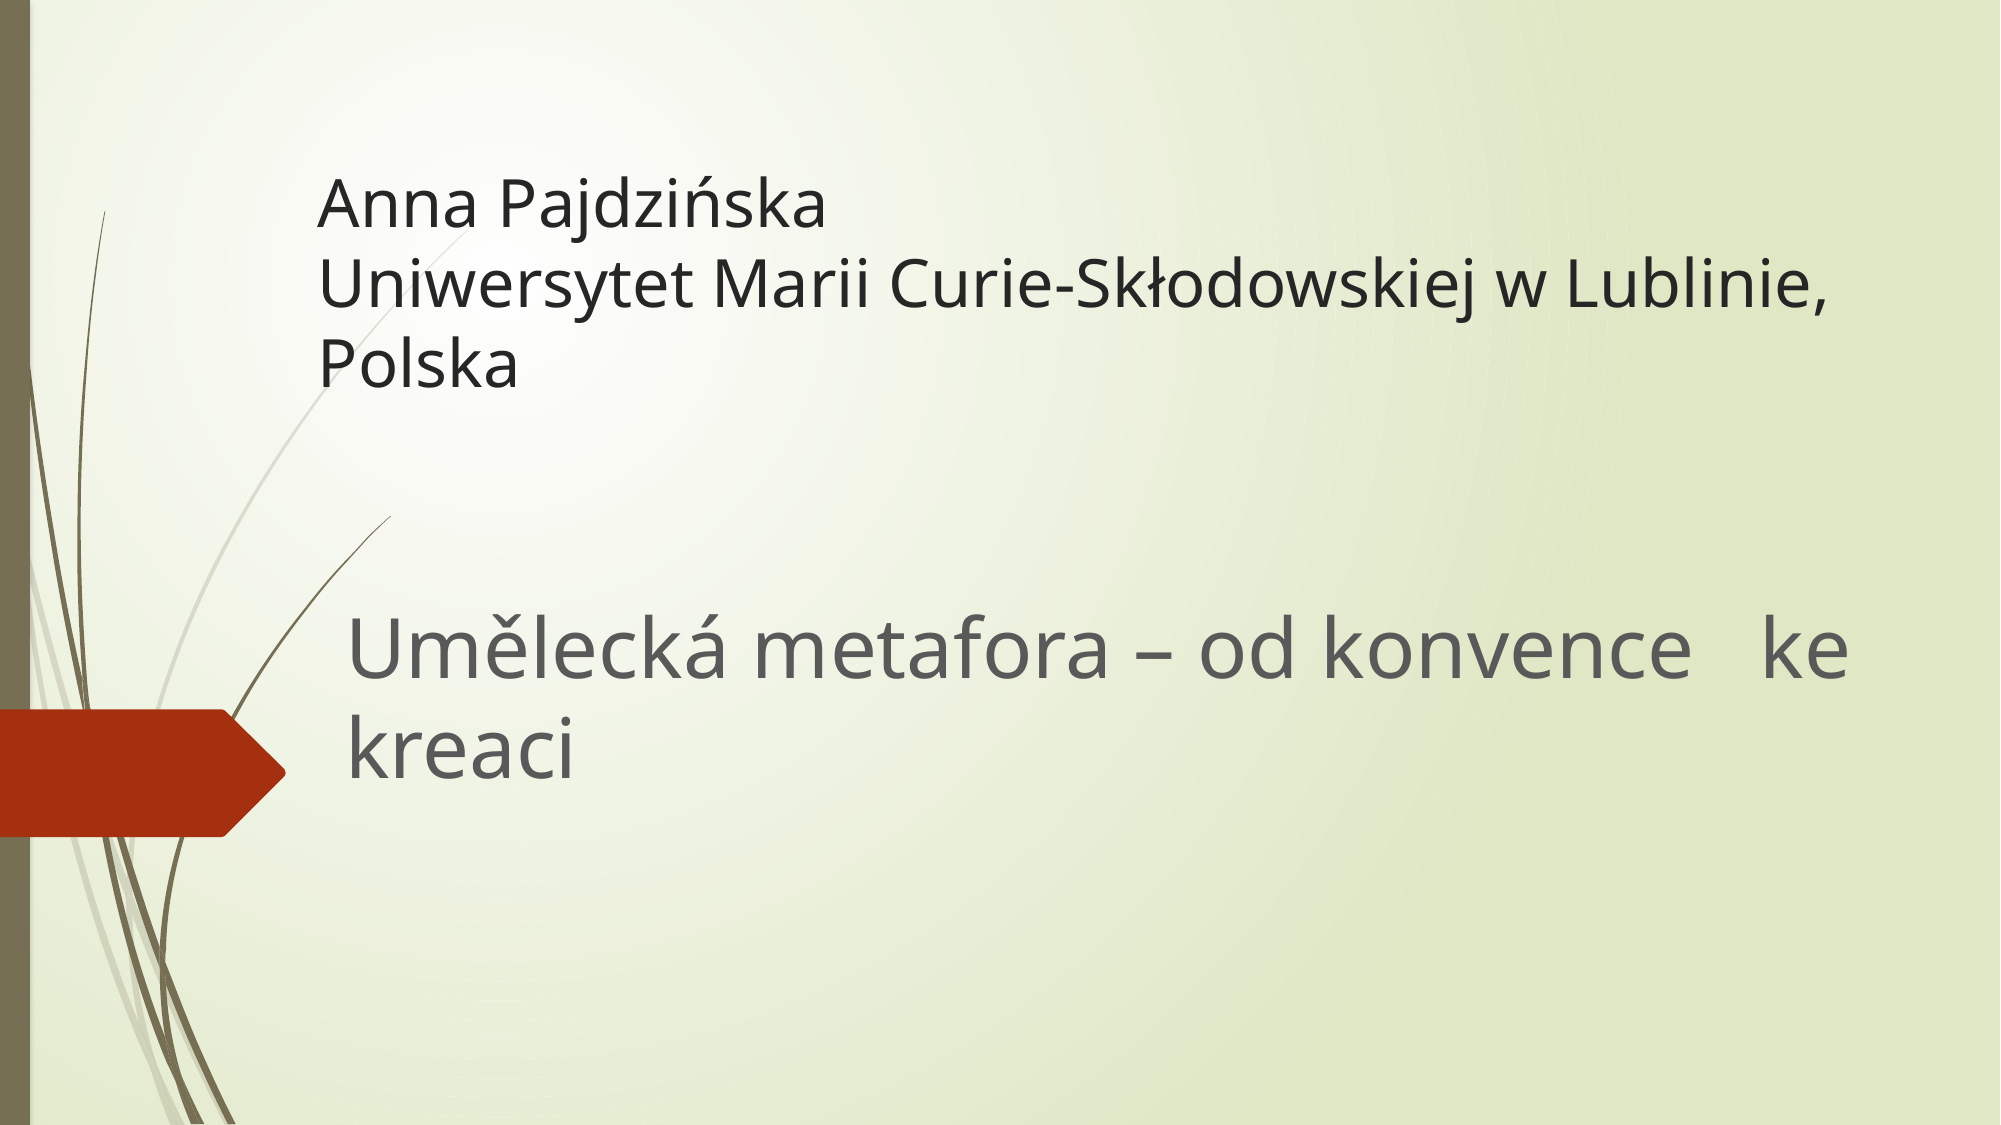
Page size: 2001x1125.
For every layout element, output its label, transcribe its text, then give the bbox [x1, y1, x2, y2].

title Anna Pajdzińska Uniwersytet Marii Curie-Skłodowskiej w Lublinie, Polska [303, 179, 1903, 409]
subtitle Umělecká metafora – od konvence ke kreaci [330, 587, 1903, 817]
